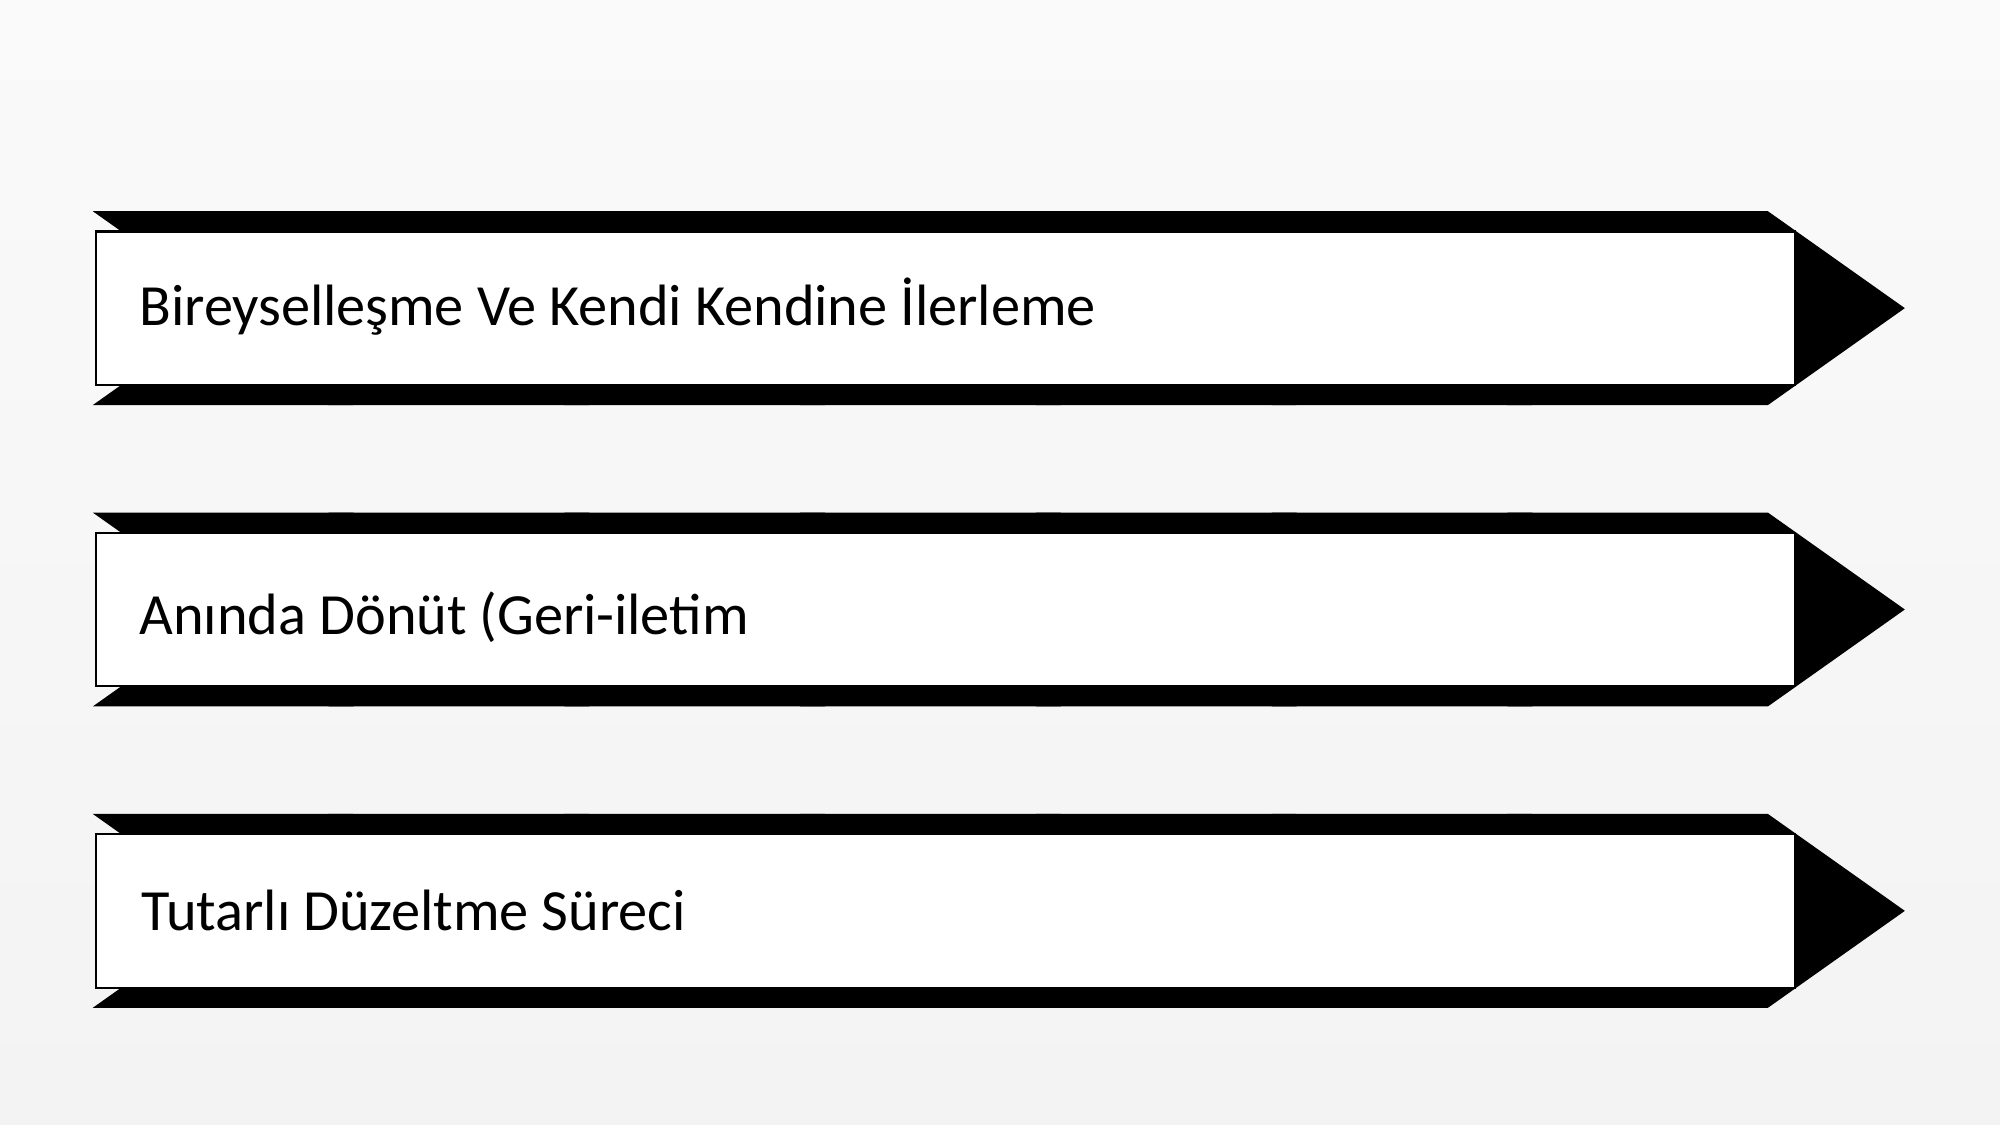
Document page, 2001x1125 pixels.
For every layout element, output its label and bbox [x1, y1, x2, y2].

text_box [96, 118, 1904, 1007]
